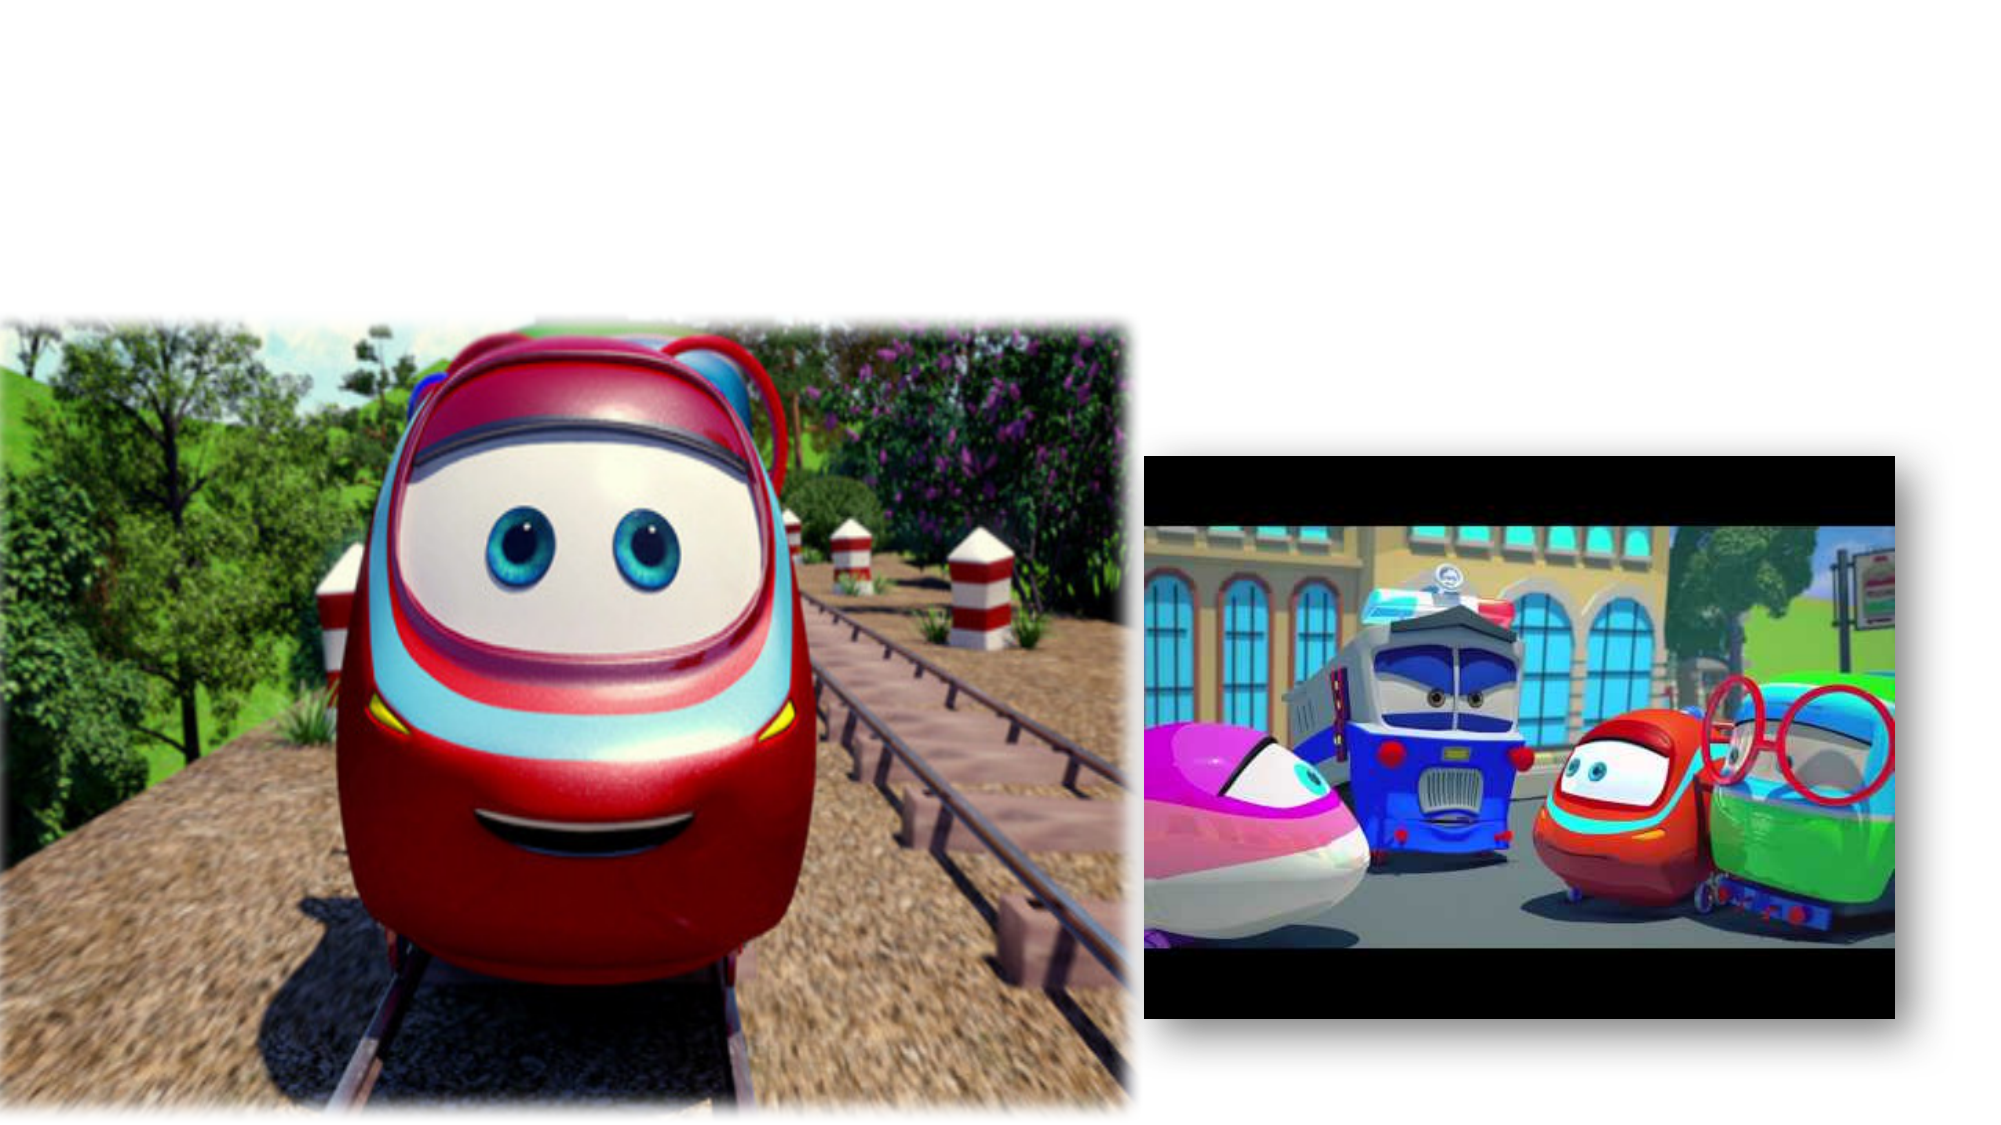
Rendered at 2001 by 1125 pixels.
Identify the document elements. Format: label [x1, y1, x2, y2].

list [0, 311, 1145, 1125]
list [1144, 456, 1895, 1019]
